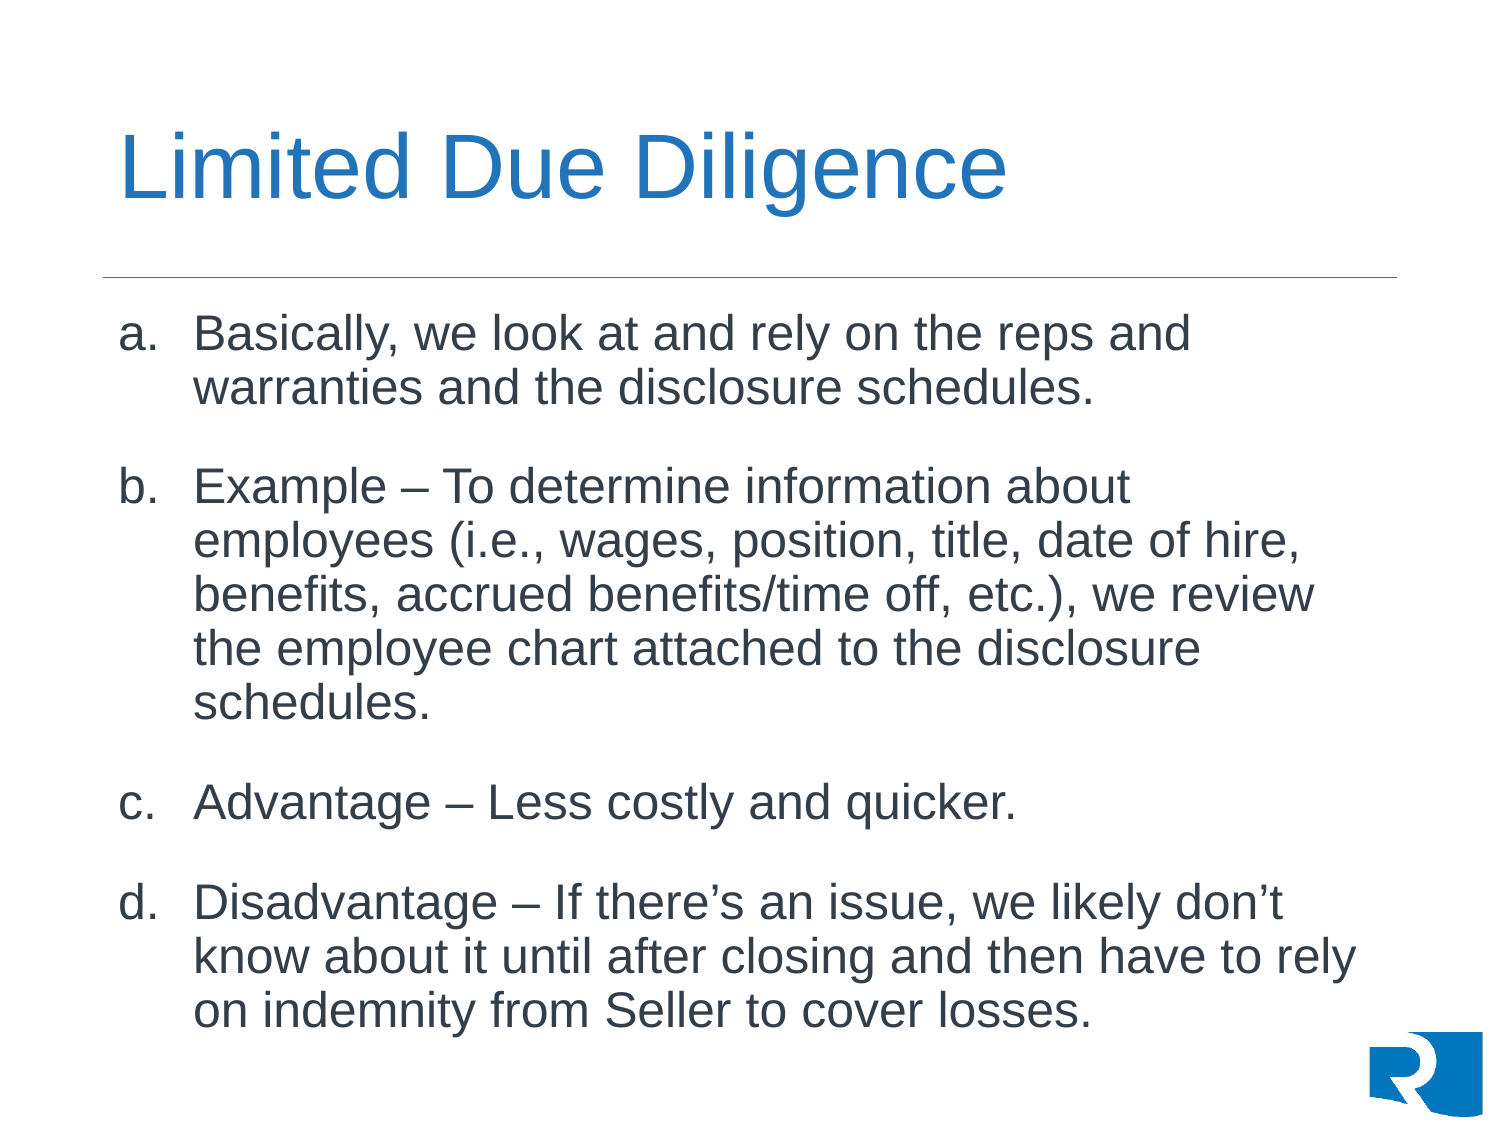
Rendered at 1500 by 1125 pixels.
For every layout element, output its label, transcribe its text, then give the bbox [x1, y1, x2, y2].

title Limited Due Diligence [103, 59, 1397, 278]
list Basically, we look at and rely on the reps and warranties and the disclosure schedules. Example – To determine information about employees (i.e., wages, position, title, date of hire, benefits, accrued benefits/time off, etc.), we review the employee chart attached to the disclosure schedules. Advantage – Less costly and quicker. Disadvantage – If there’s an issue, we likely don’t know about it until after closing and then have to rely on indemnity from Seller to cover losses. [103, 299, 1397, 1125]
picture [1397, 1032, 1487, 1117]
